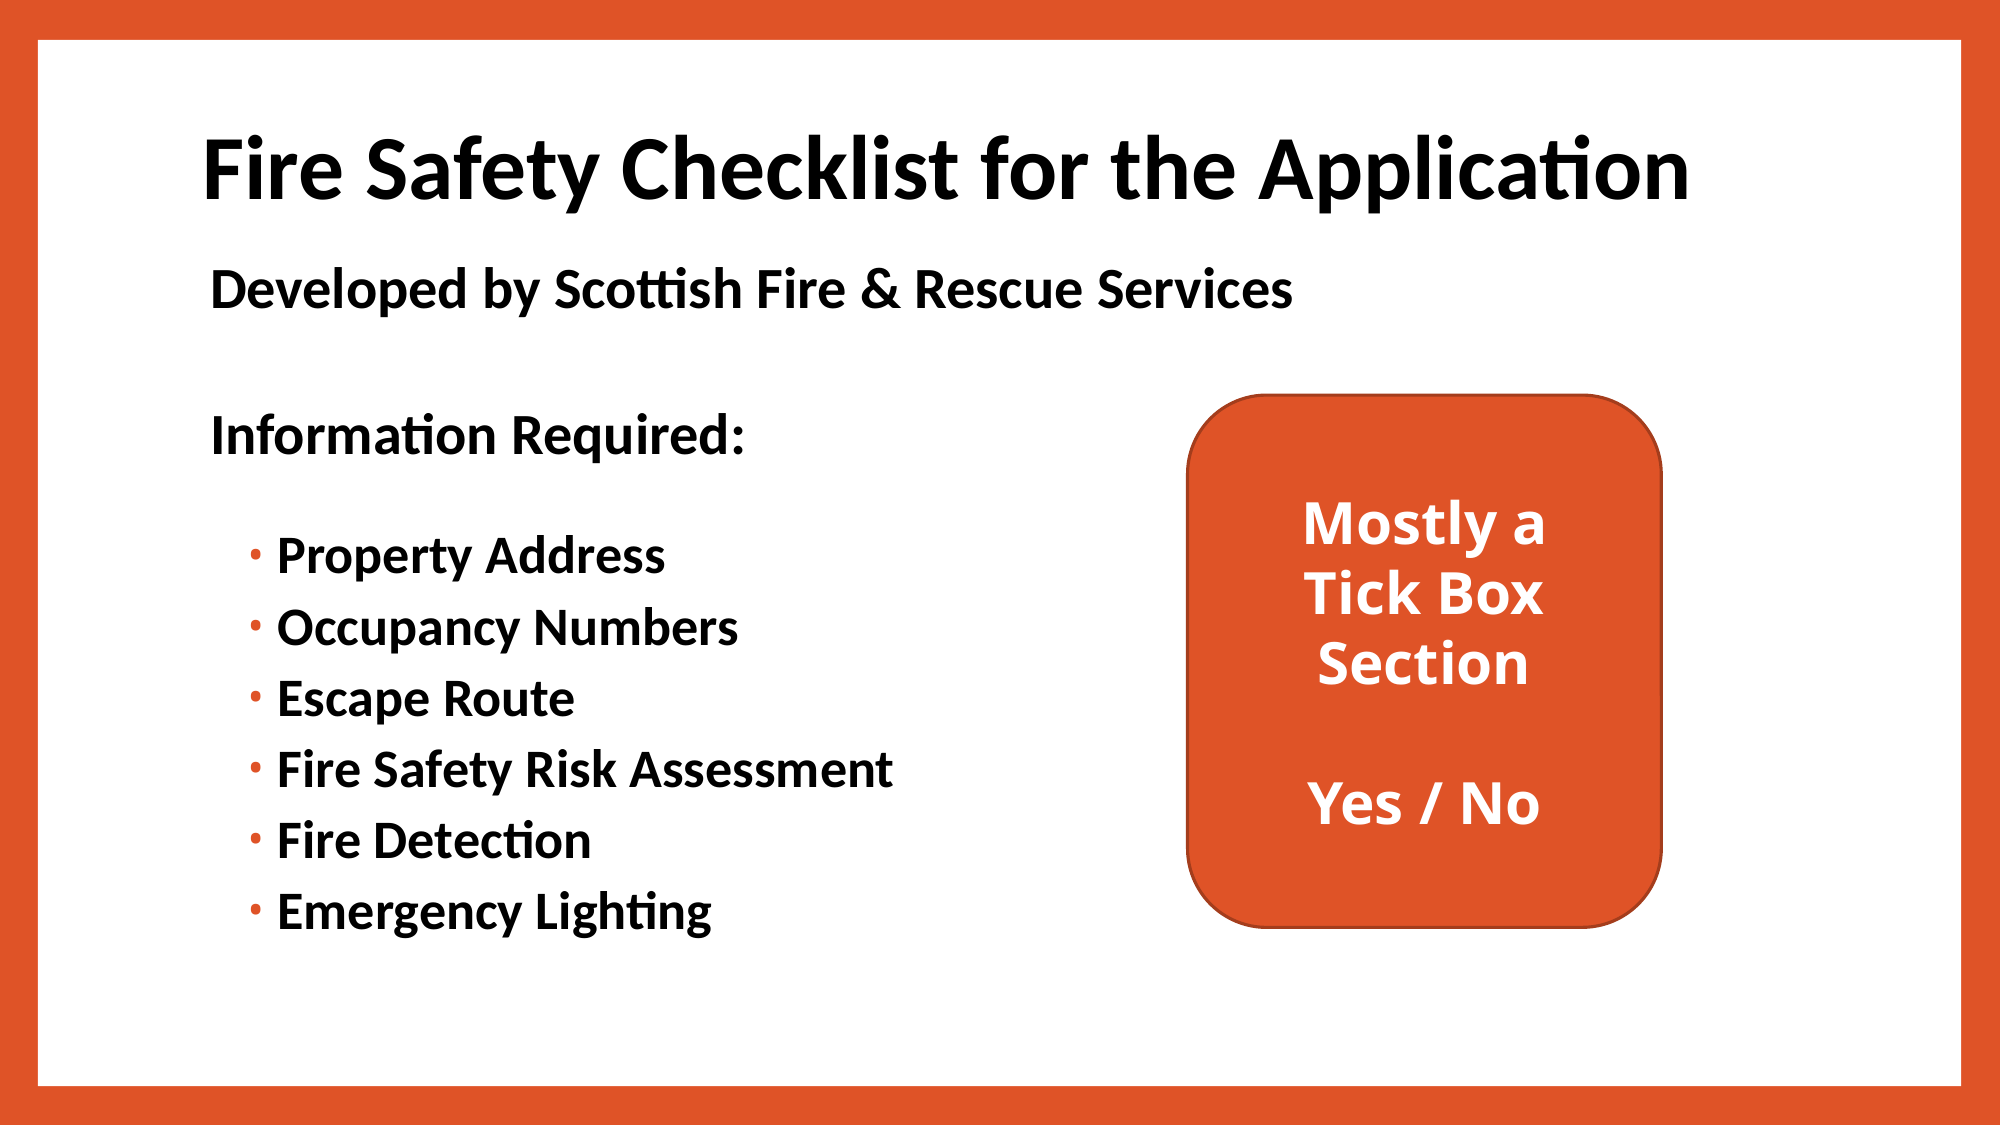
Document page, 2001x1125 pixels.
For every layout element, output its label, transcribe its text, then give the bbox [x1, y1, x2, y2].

title Fire Safety Checklist for the Application [187, 67, 1808, 250]
list Developed by Scottish Fire & Rescue Services Information Required: Property Address Occupancy Numbers Escape Route Fire Safety Risk Assessment Fire Detection Emergency Lighting [187, 250, 1808, 1000]
text_box Mostly a Tick Box Section Yes / No [1185, 393, 1663, 929]
